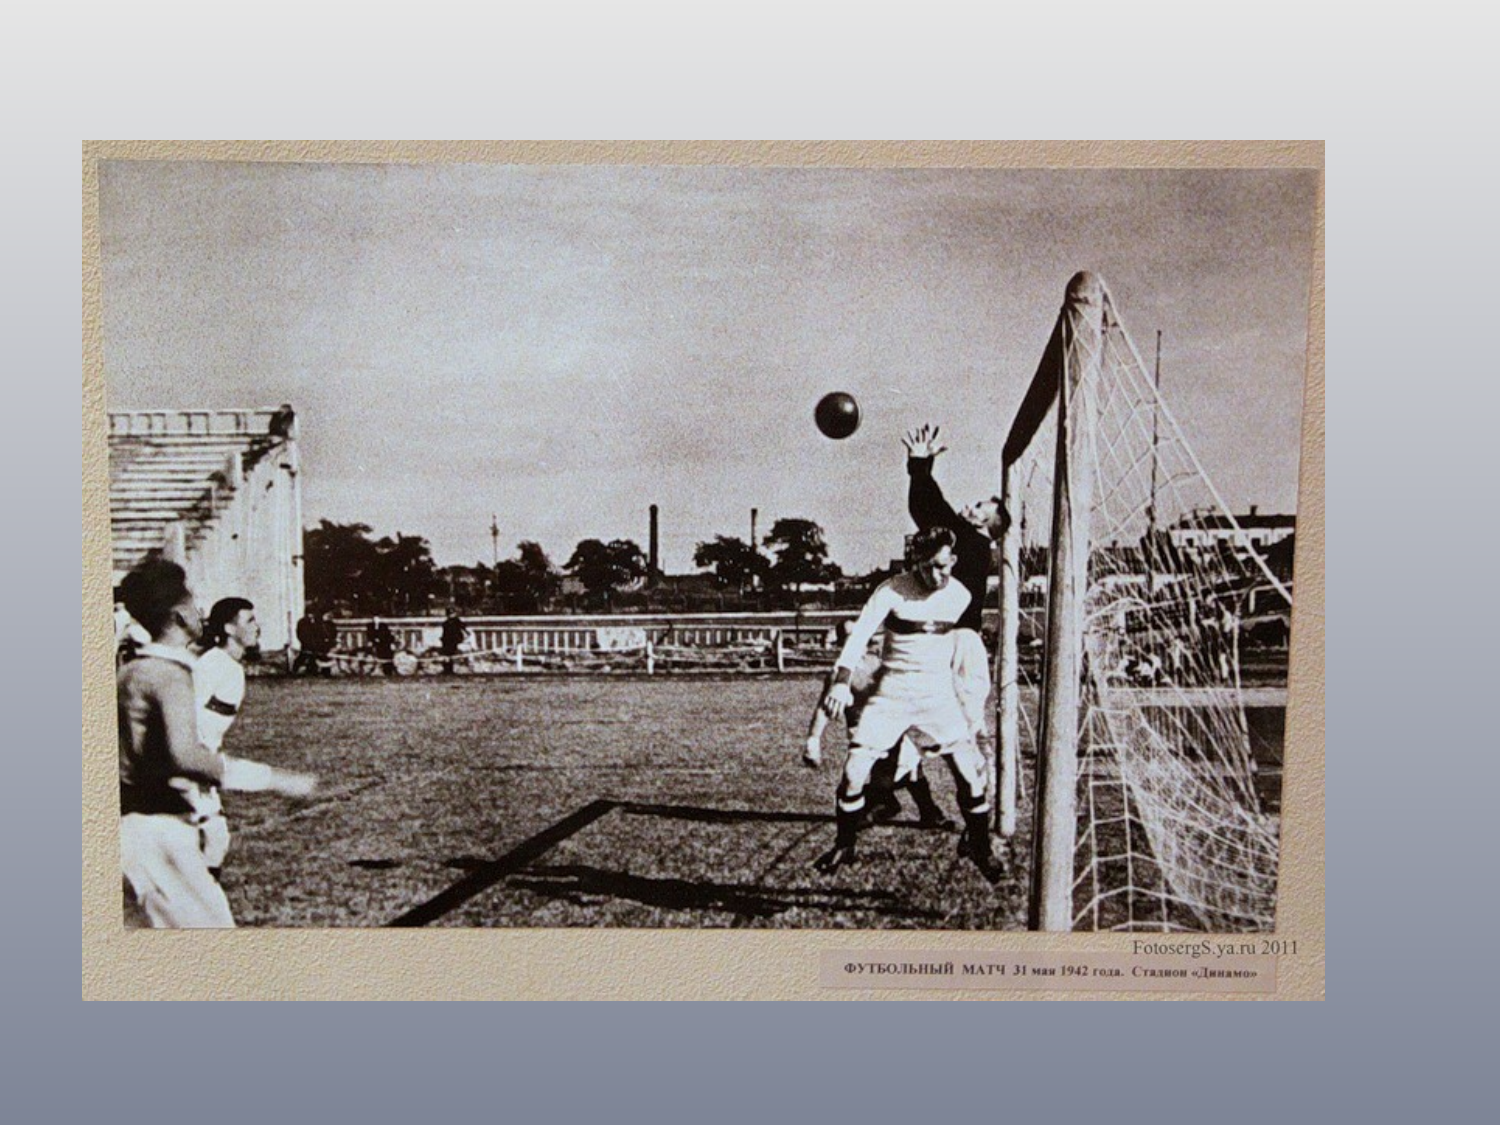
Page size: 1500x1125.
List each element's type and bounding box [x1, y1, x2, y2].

picture [81, 140, 1325, 1001]
